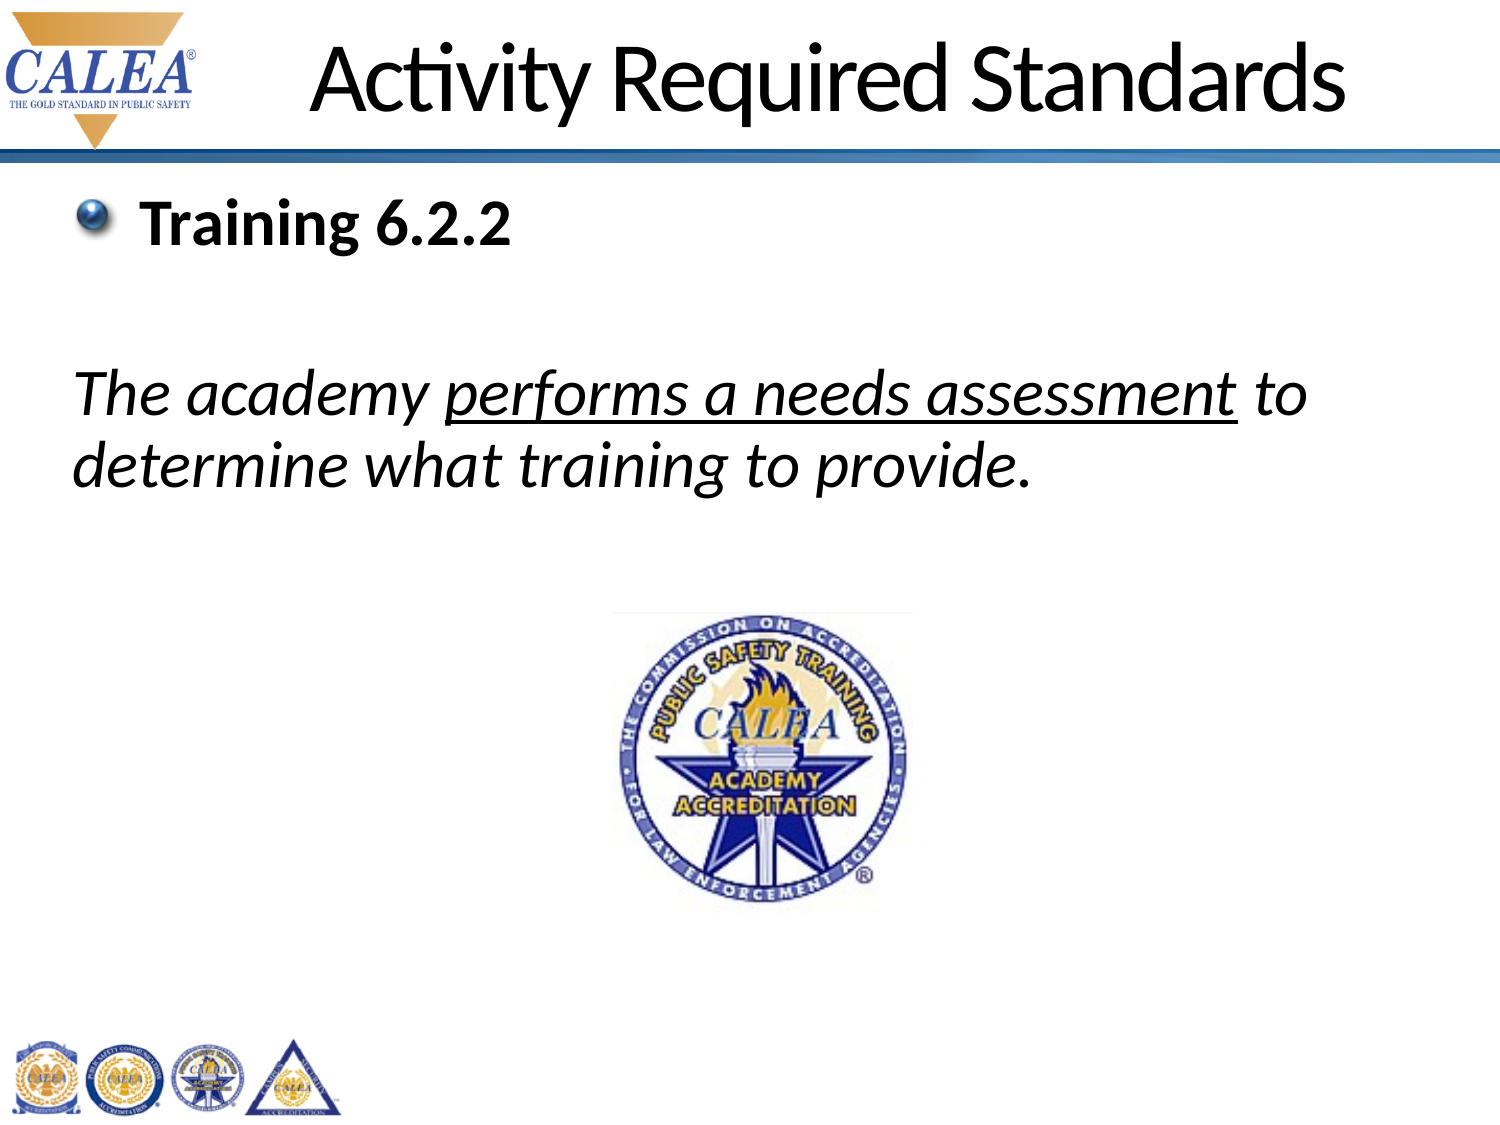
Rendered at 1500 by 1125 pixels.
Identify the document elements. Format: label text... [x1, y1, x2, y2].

picture [0, 134, 1500, 163]
title Activity Required Standards [0, 24, 1500, 134]
picture [0, 1023, 350, 1125]
picture [612, 612, 913, 913]
picture [0, 12, 196, 24]
picture [72, 196, 120, 243]
list Training 6.2.2 The academy performs a needs assessment to determine what training to provide. [0, 187, 1373, 678]
